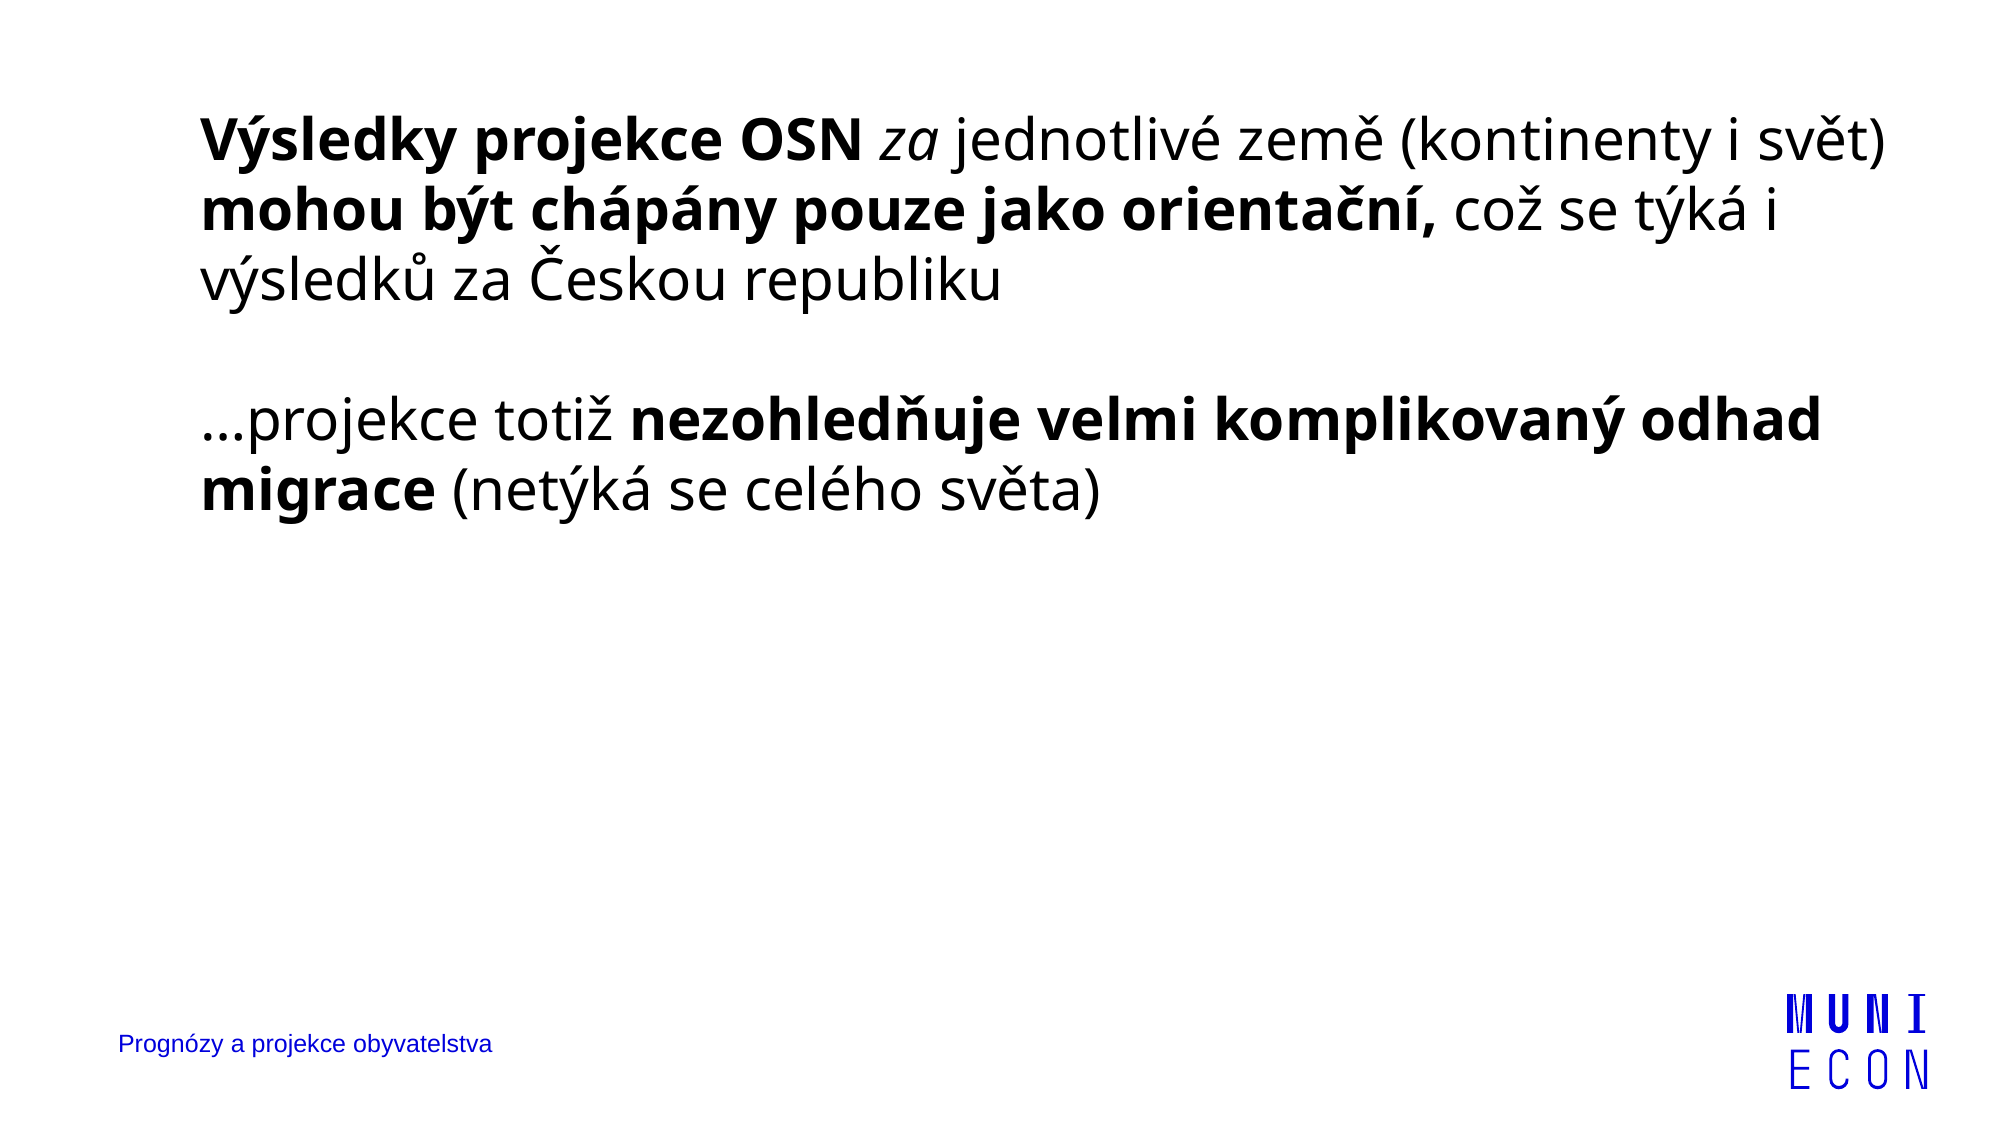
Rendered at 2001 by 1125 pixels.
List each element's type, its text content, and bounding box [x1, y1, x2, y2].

list Výsledky projekce OSN za jednotlivé země (kontinenty i svět) mohou být chápány pouze jako orientační, což se týká i výsledků za Českou republiku …projekce totiž nezohledňuje velmi komplikovaný odhad migrace (netýká se celého světa) [200, 101, 1896, 1059]
footer Prognózy a projekce obyvatelstva [118, 1021, 1418, 1063]
